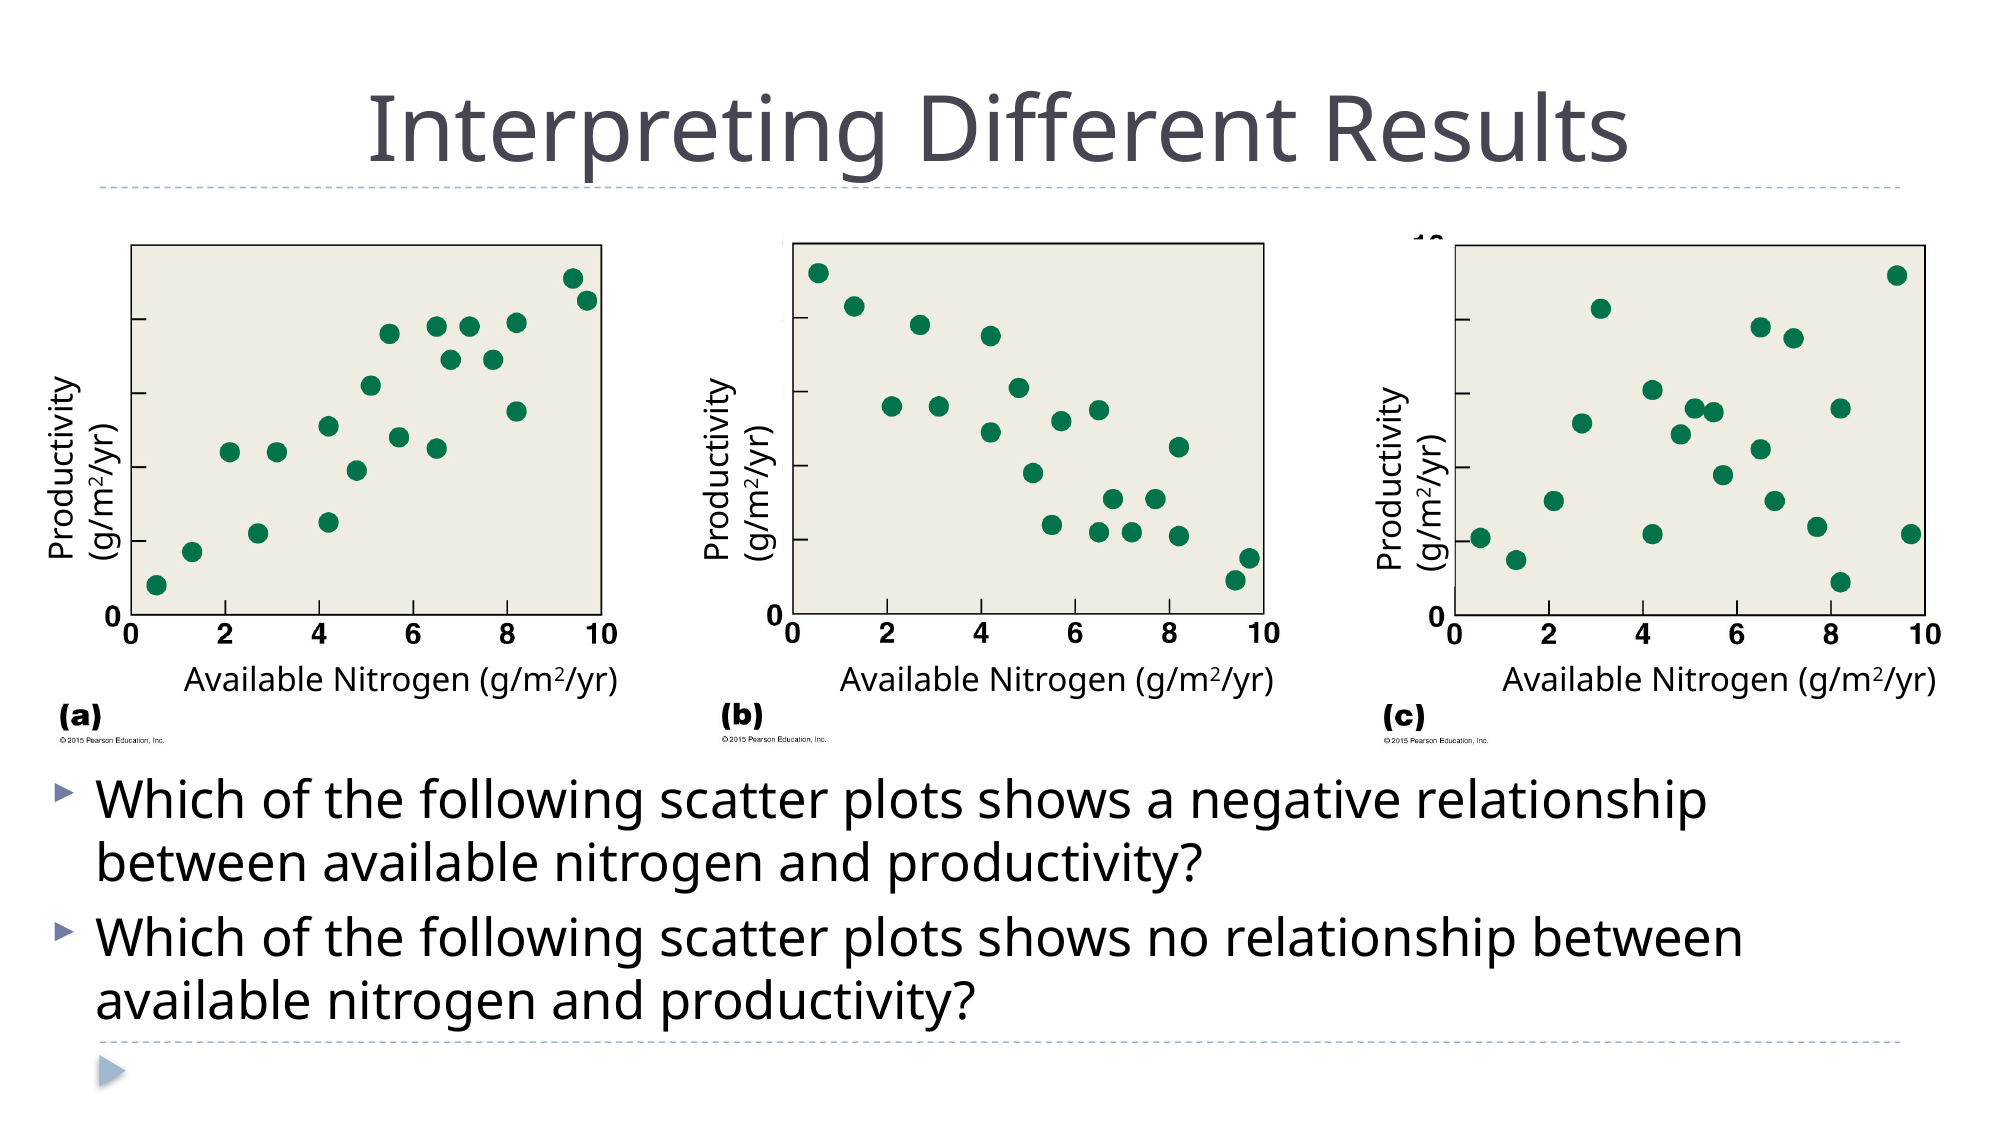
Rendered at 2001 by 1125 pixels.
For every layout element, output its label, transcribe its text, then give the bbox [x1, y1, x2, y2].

list Which of the following scatter plots shows a negative relationship between available nitrogen and productivity? Which of the following scatter plots shows no relationship between available nitrogen and productivity? [36, 764, 1944, 1040]
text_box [31, 228, 1976, 751]
title Interpreting Different Results [99, 24, 1900, 188]
